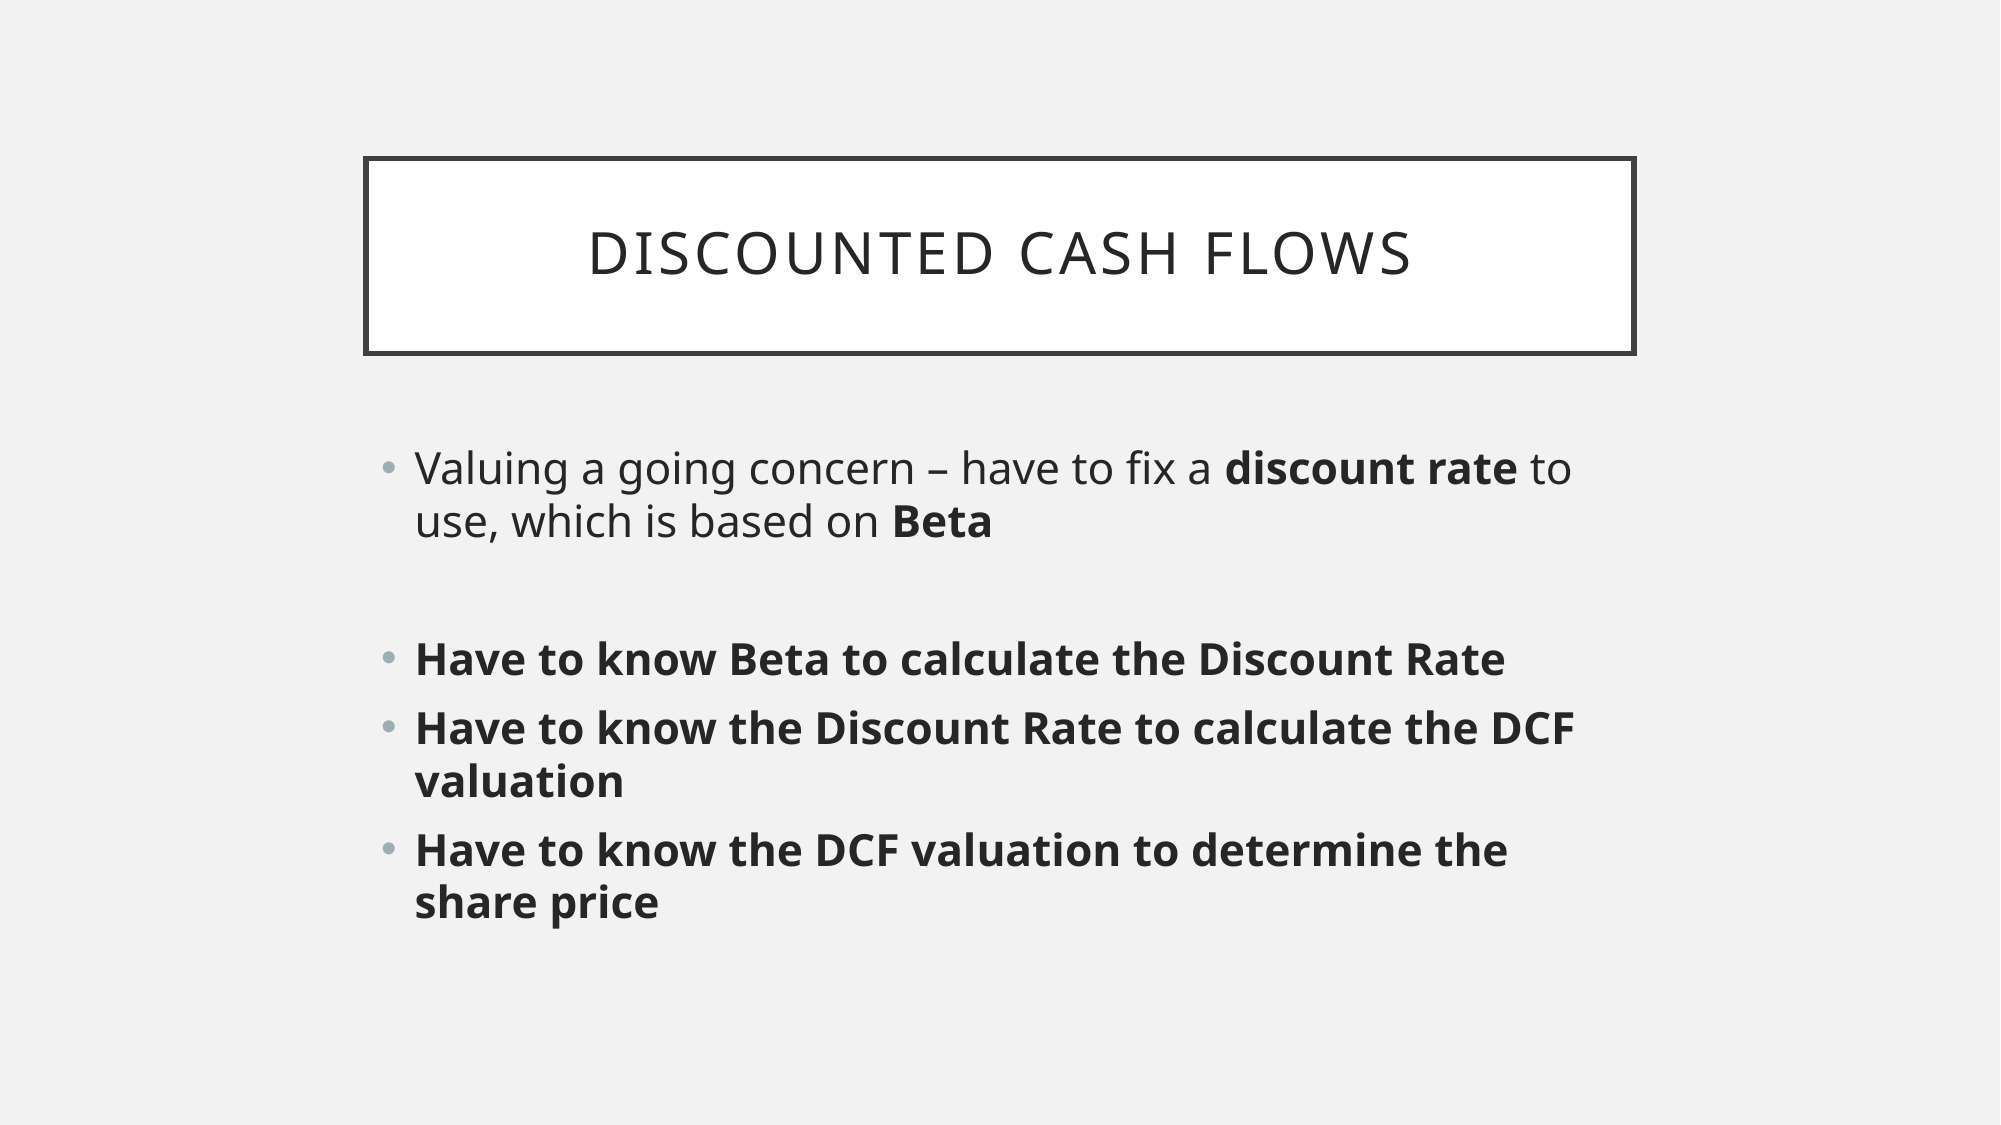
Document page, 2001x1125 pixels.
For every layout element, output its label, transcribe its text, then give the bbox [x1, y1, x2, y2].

list Valuing a going concern – have to fix a discount rate to use, which is based on Beta Have to know Beta to calculate the Discount Rate Have to know the Discount Rate to calculate the DCF valuation Have to know the DCF valuation to determine the share price [366, 432, 1634, 942]
title Discounted Cash Flows [363, 156, 1637, 356]
